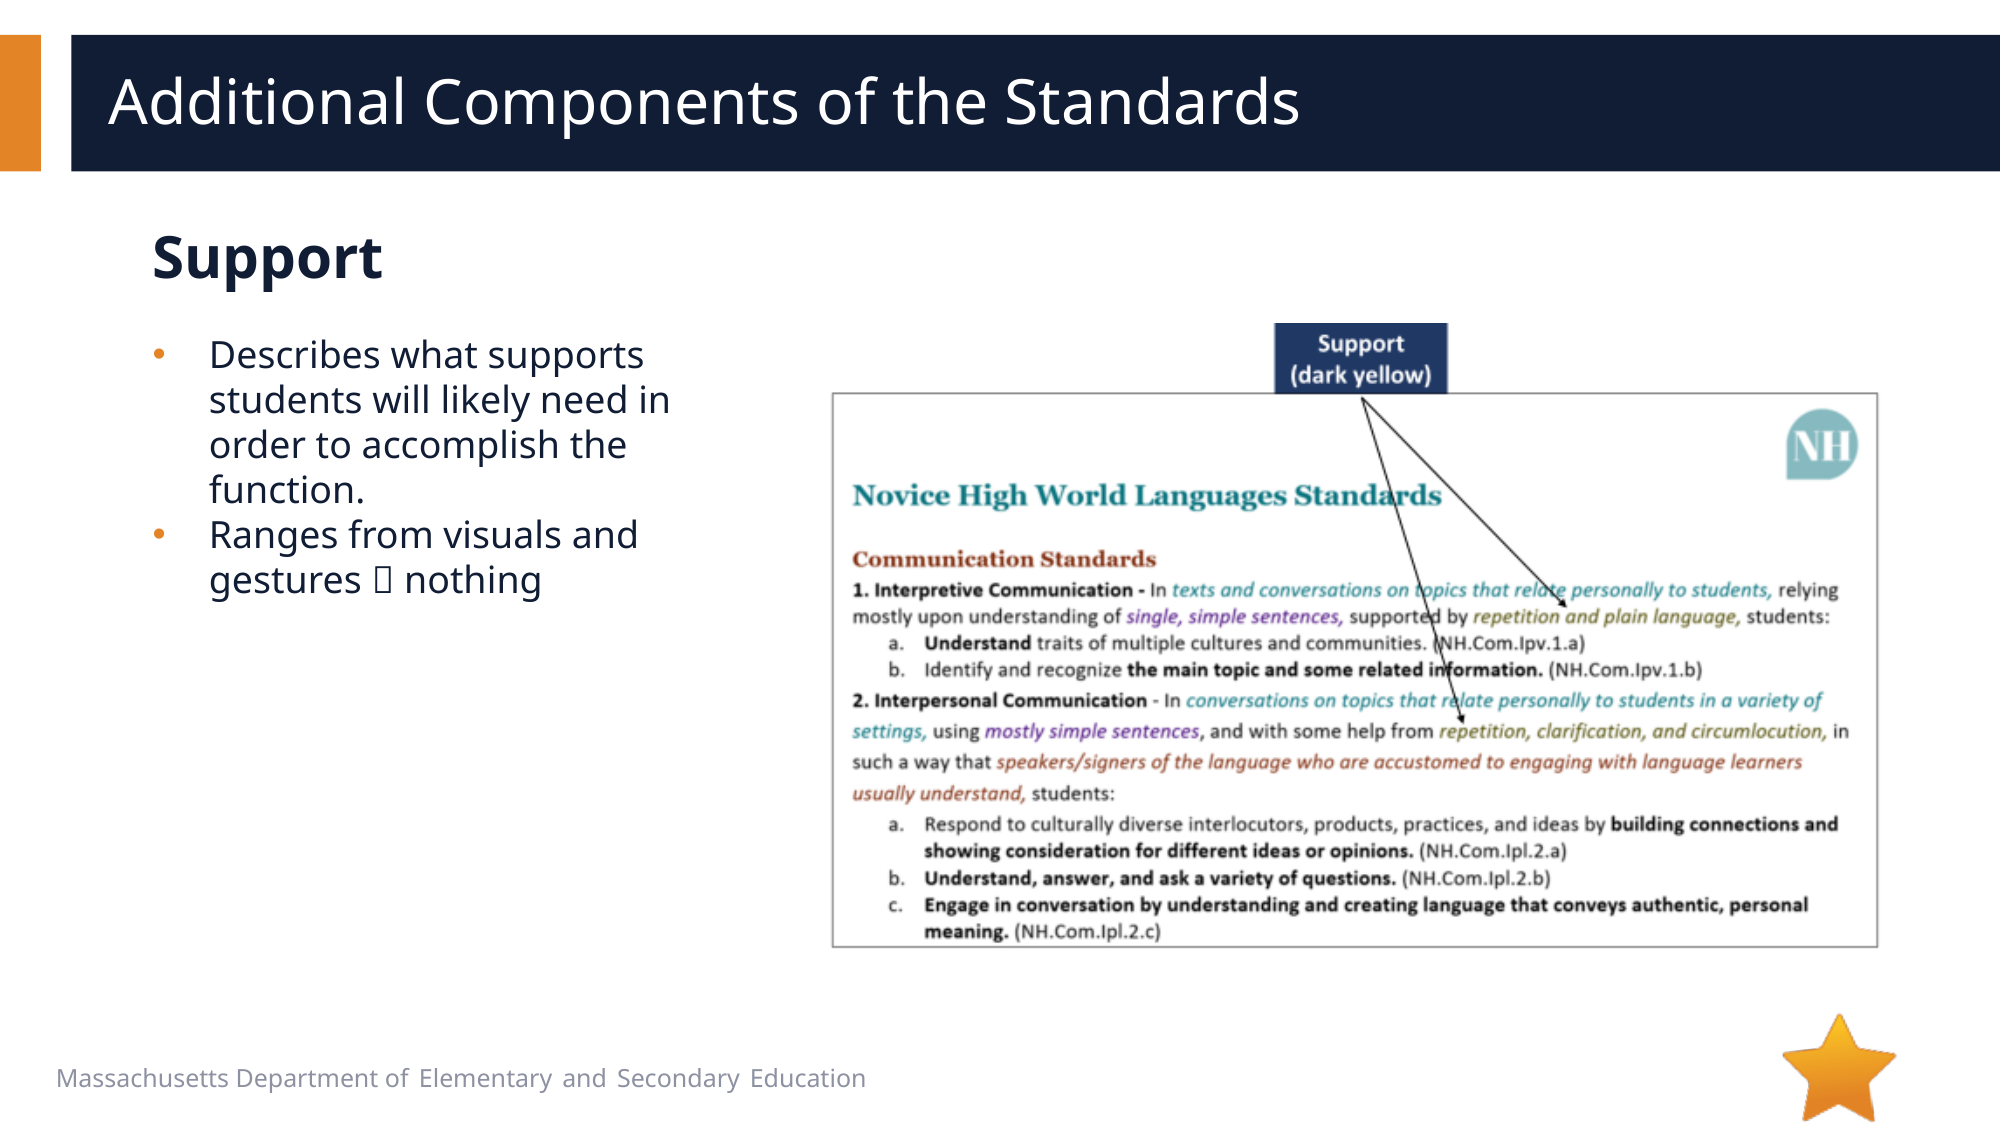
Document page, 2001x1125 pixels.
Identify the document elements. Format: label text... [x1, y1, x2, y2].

list Describes what supports students will likely need in order to accomplish the function. Ranges from visuals and gestures  nothing [137, 427, 783, 838]
picture [808, 323, 1908, 990]
picture [1773, 1000, 1909, 1125]
list Support [137, 220, 783, 427]
title Additional Components of the Standards [93, 58, 1959, 150]
